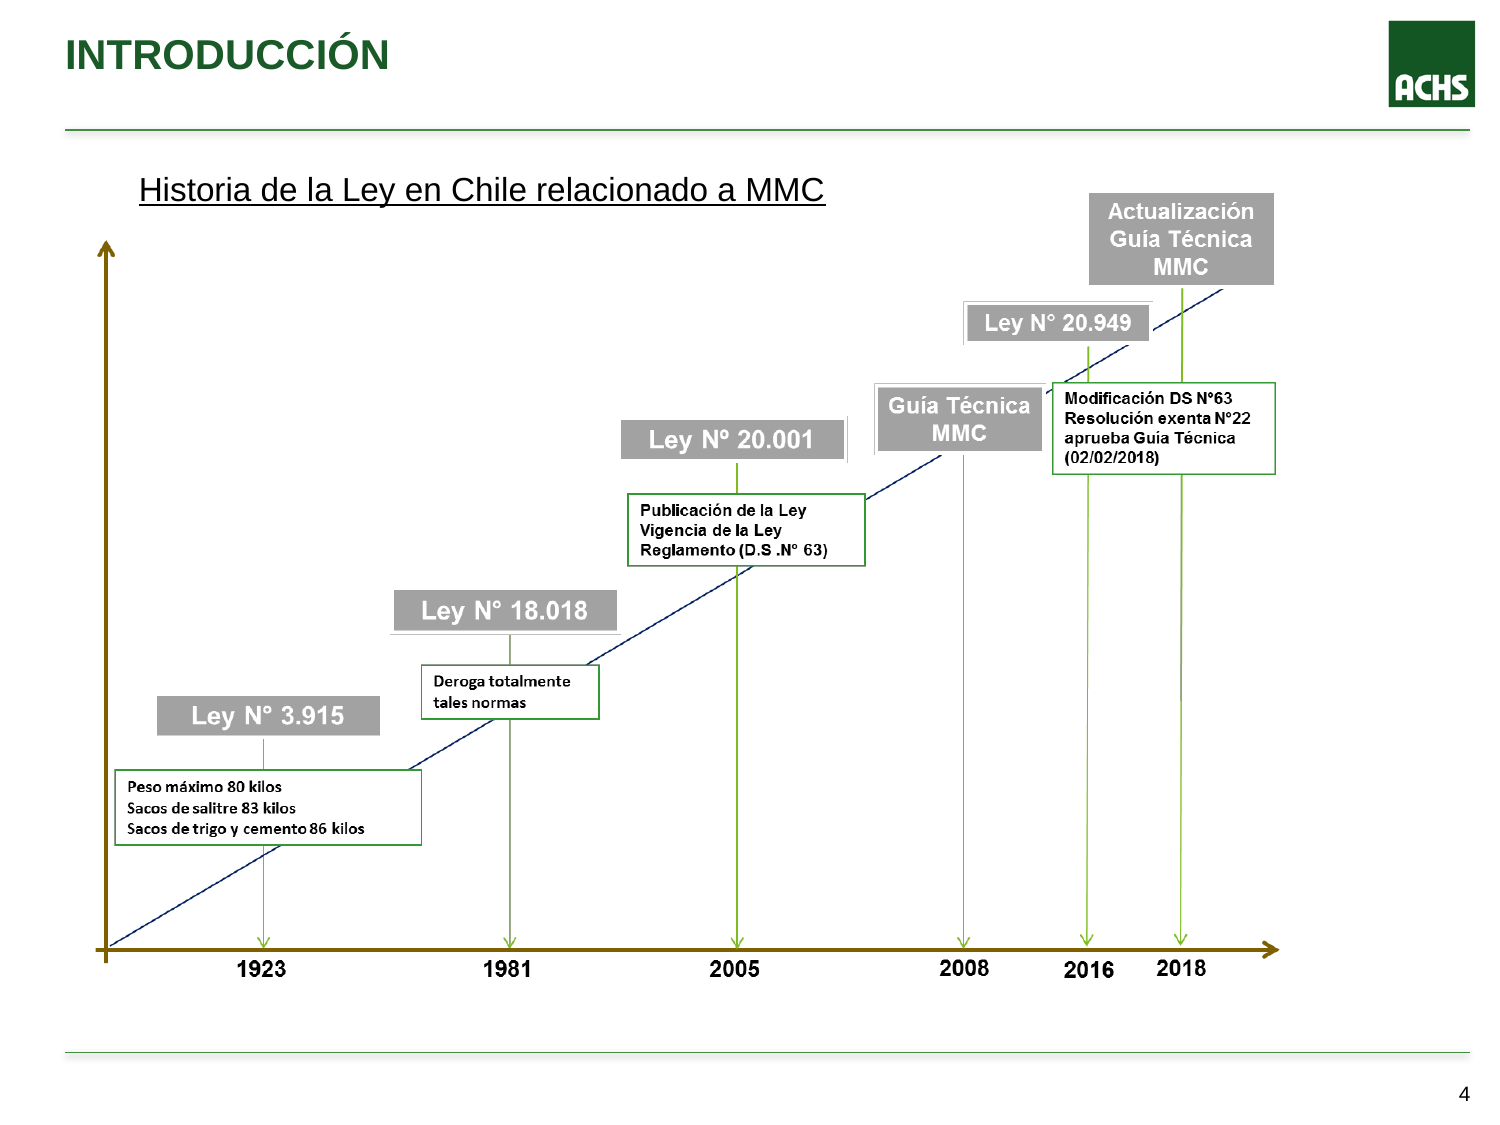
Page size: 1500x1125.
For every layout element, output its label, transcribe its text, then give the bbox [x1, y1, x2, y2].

title introducción [64, 27, 1376, 79]
picture [88, 188, 1297, 997]
picture [1387, 19, 1476, 108]
slide_number 3 [1417, 1080, 1471, 1106]
text_box Historia de la Ley en Chile relacionado a MMC [123, 161, 880, 187]
